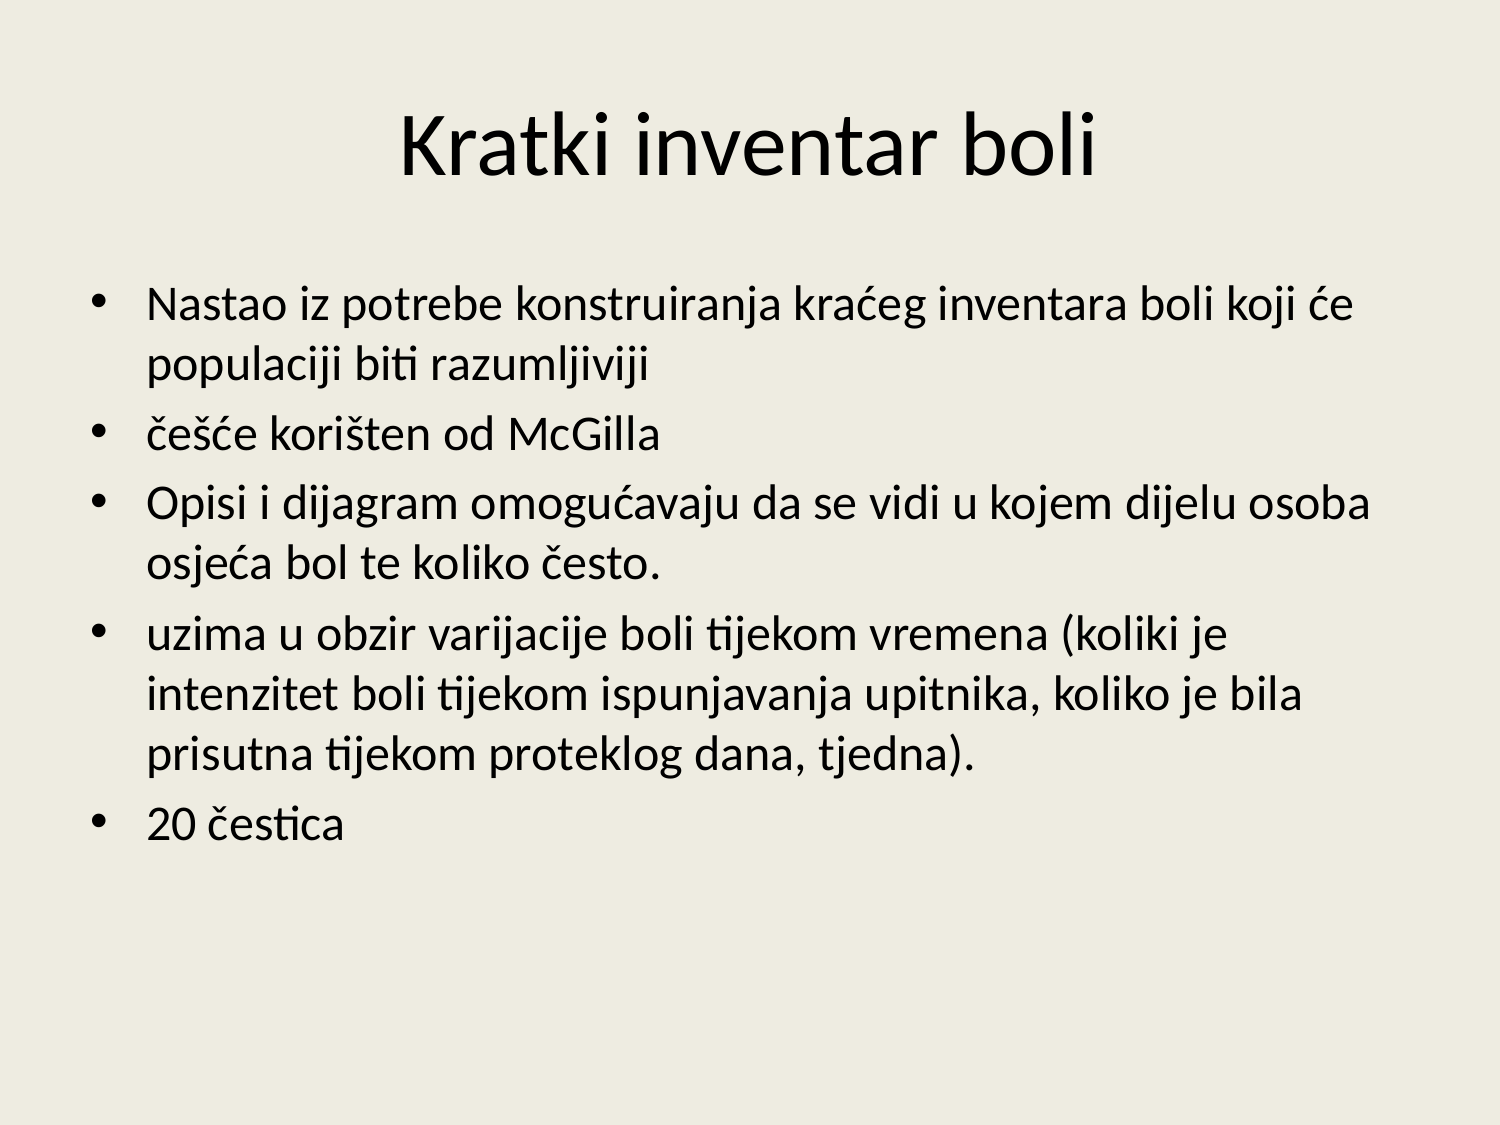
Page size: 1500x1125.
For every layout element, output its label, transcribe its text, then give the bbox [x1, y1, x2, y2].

list Nastao iz potrebe konstruiranja kraćeg inventara boli koji će populaciji biti razumljiviji češće korišten od McGilla Opisi i dijagram omogućavaju da se vidi u kojem dijelu osoba osjeća bol te koliko često. uzima u obzir varijacije boli tijekom vremena (koliki je intenzitet boli tijekom ispunjavanja upitnika, koliko je bila prisutna tijekom proteklog dana, tjedna). 20 čestica [74, 262, 1426, 1006]
title Kratki inventar boli [74, 44, 1426, 233]
